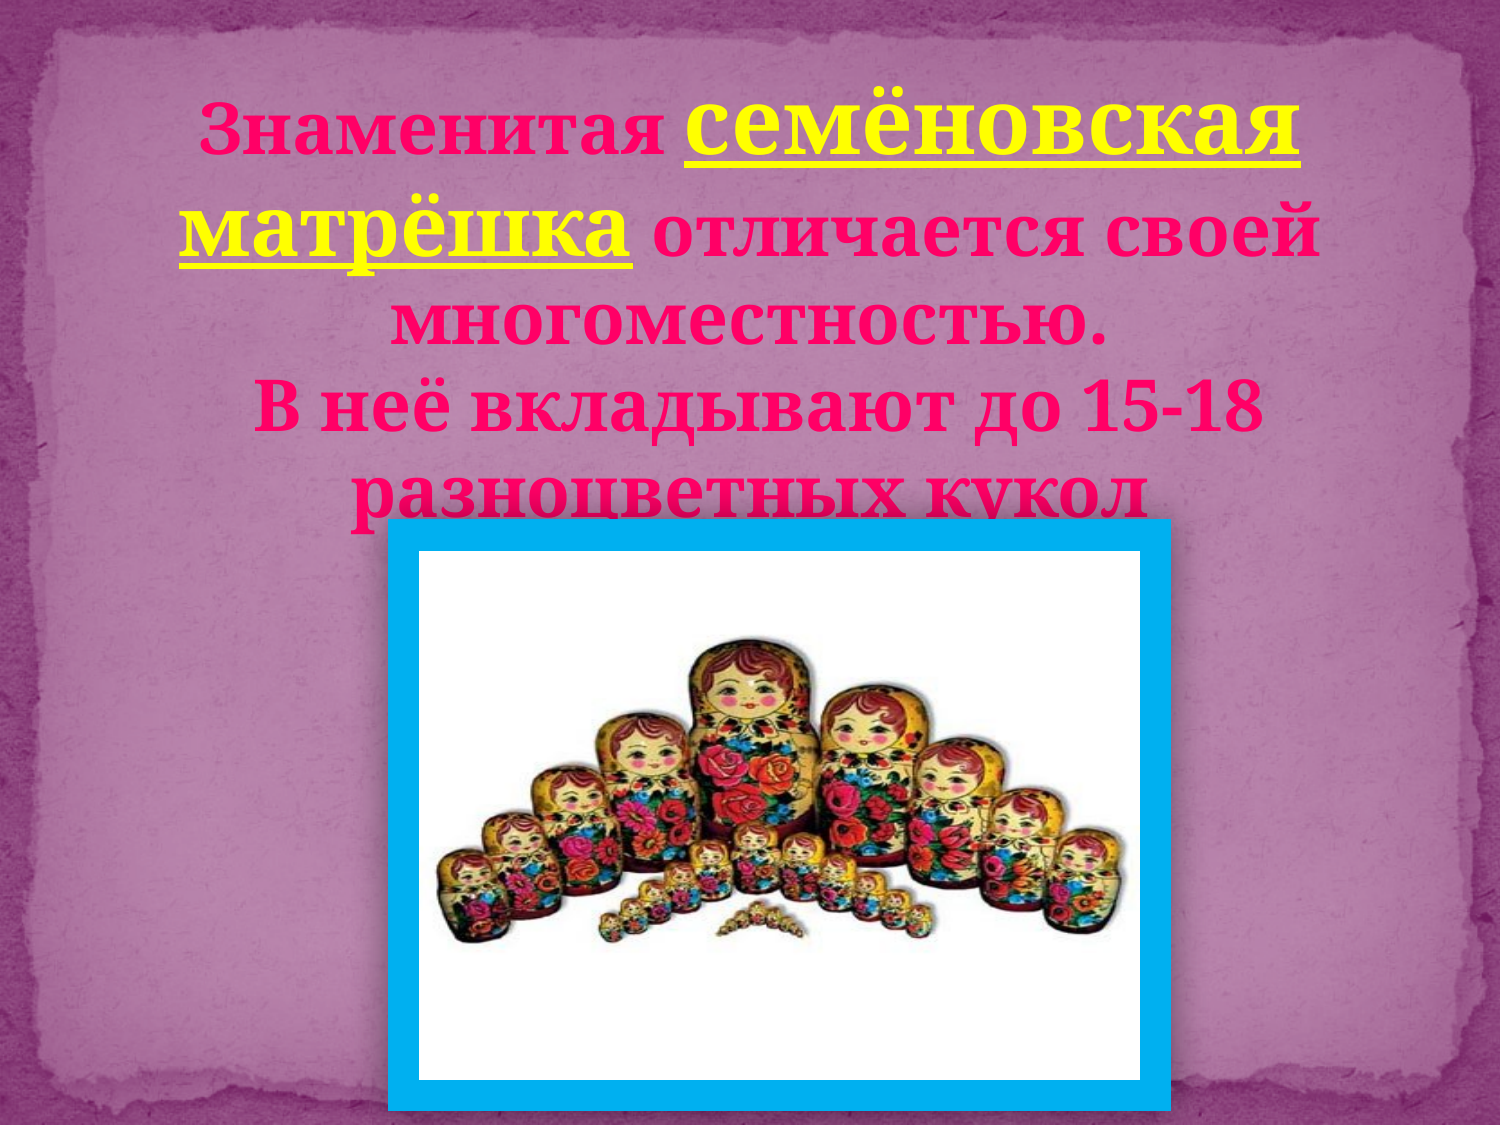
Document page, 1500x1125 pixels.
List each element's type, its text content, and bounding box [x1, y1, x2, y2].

picture [420, 552, 1139, 1079]
title Знаменитая семёновская матрёшка отличается своей многоместностью. В неё вкладывают до 15-18 разноцветных кукол [74, 54, 1425, 539]
